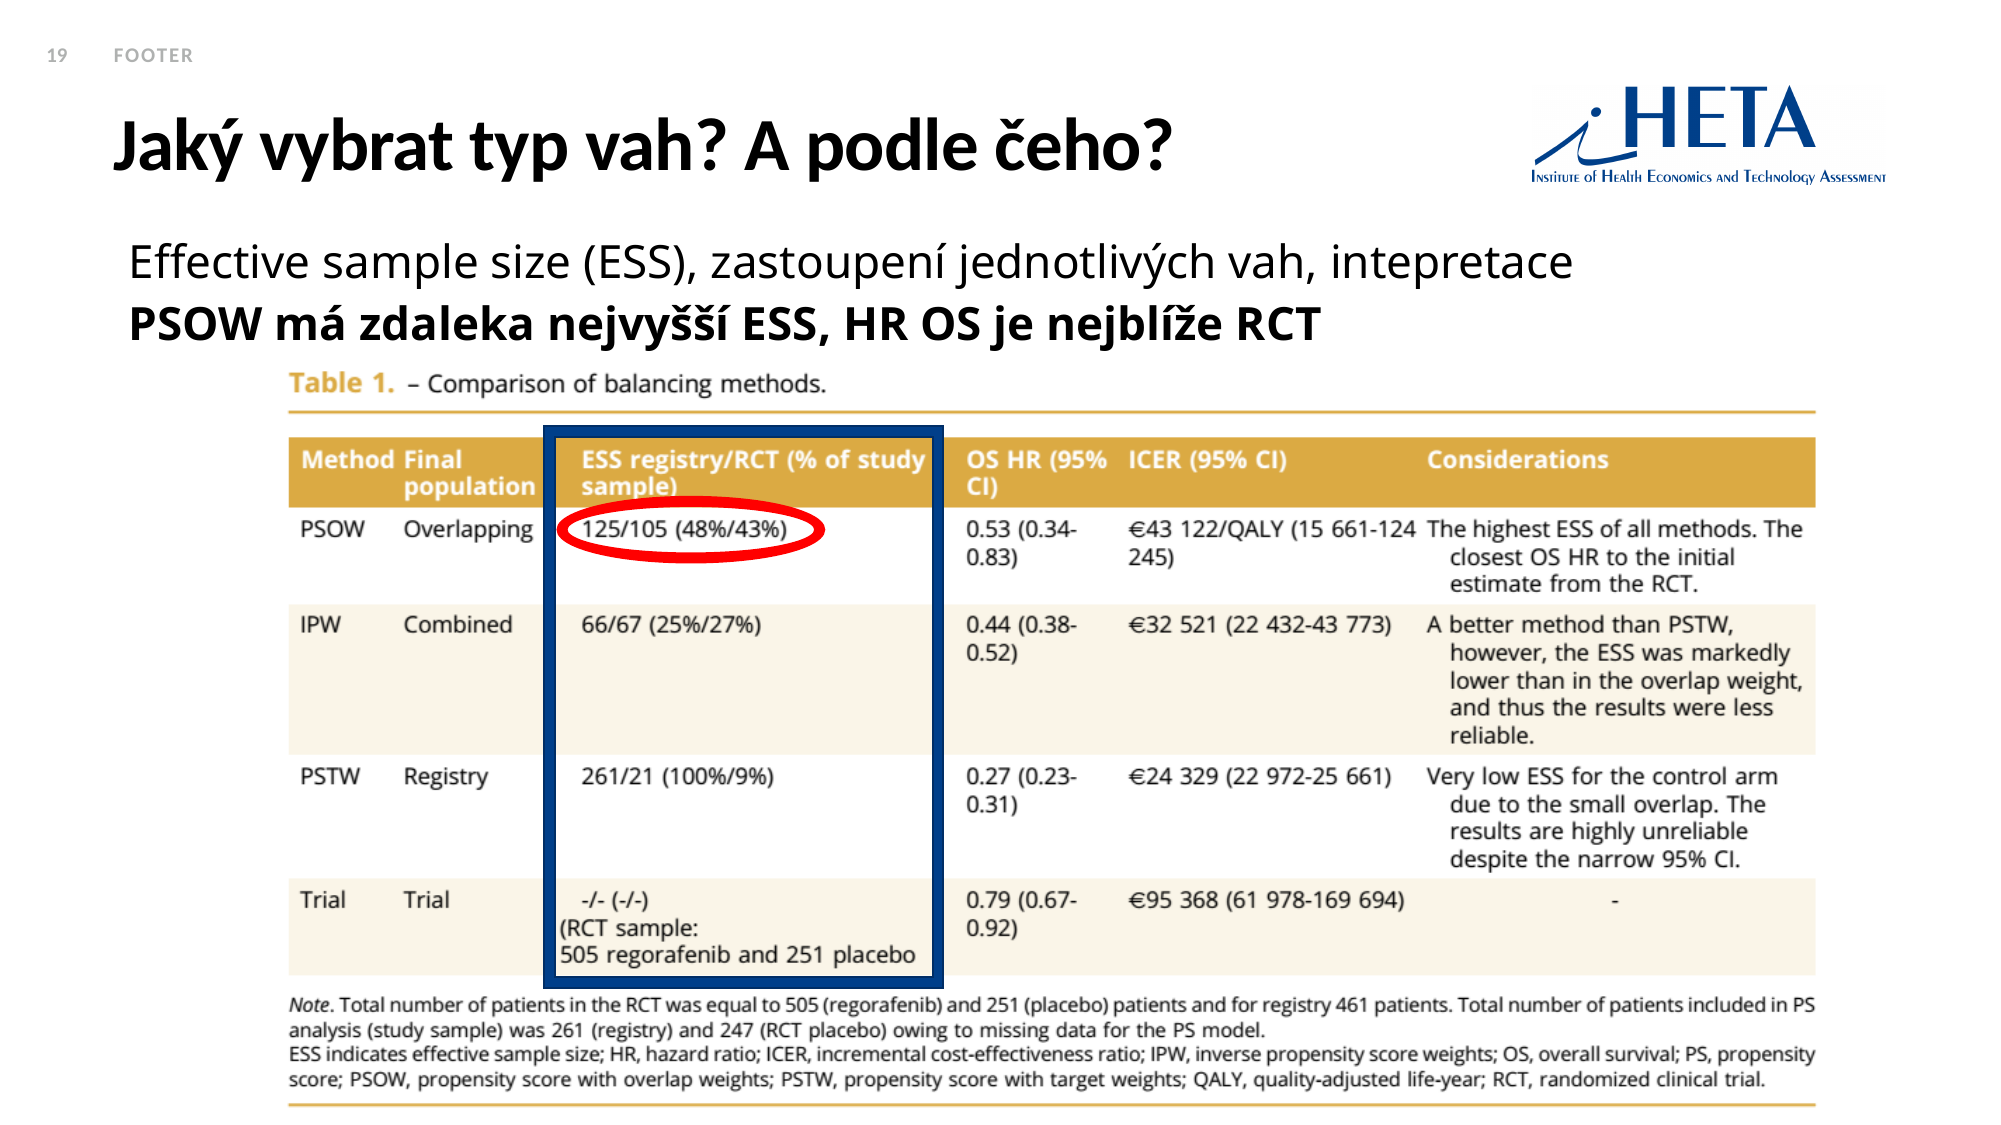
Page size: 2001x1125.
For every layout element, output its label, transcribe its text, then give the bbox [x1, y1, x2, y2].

list Effective sample size (ESS), zastoupení jednotlivých vah, intepretace PSOW má zdaleka nejvyšší ESS, HR OS je nejblíže RCT [114, 231, 1886, 1024]
title Jaký vybrat typ vah? A podle čeho? [113, 110, 1443, 185]
picture [275, 356, 1820, 1109]
footer FooteR [114, 41, 1443, 67]
picture [1532, 85, 1886, 185]
slide_number 19 [0, 41, 114, 67]
